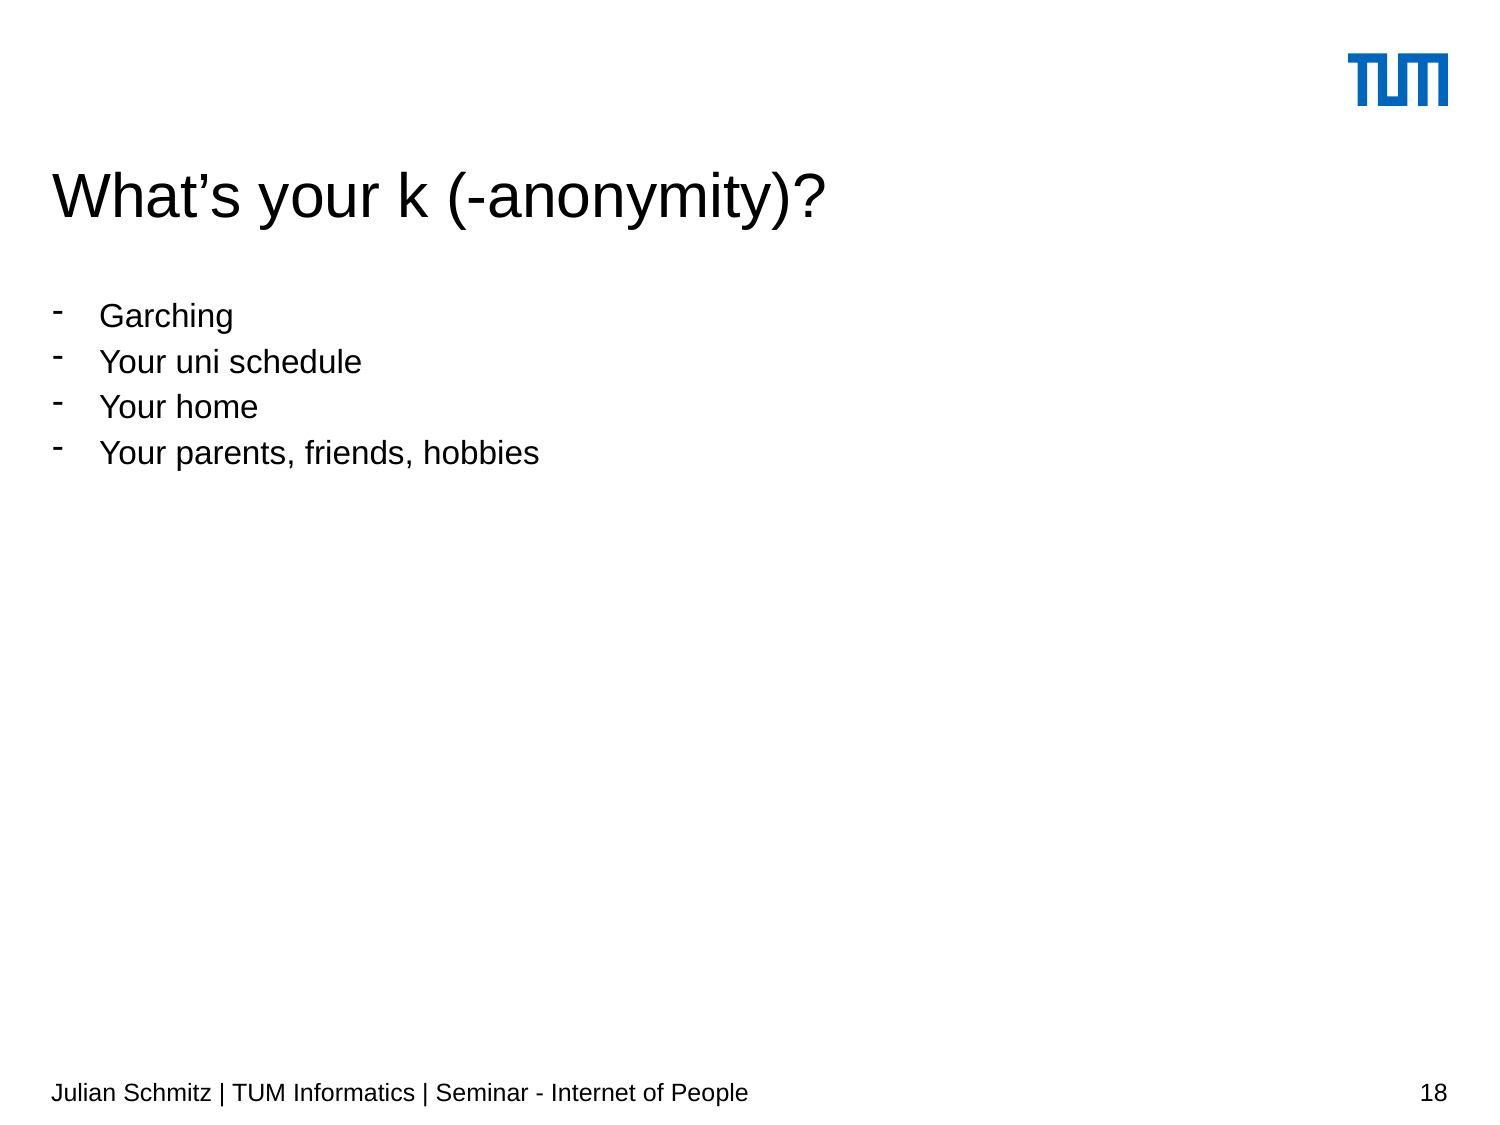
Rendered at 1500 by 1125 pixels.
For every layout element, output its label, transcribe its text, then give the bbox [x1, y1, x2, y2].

list Garching Your uni schedule Your home Your parents, friends, hobbies [52, 288, 1449, 1061]
title What’s your k (-anonymity)? [52, 162, 1449, 231]
footer Julian Schmitz | TUM Informatics | Seminar - Internet of People [51, 1061, 1112, 1122]
slide_number 18 [1112, 1061, 1448, 1122]
